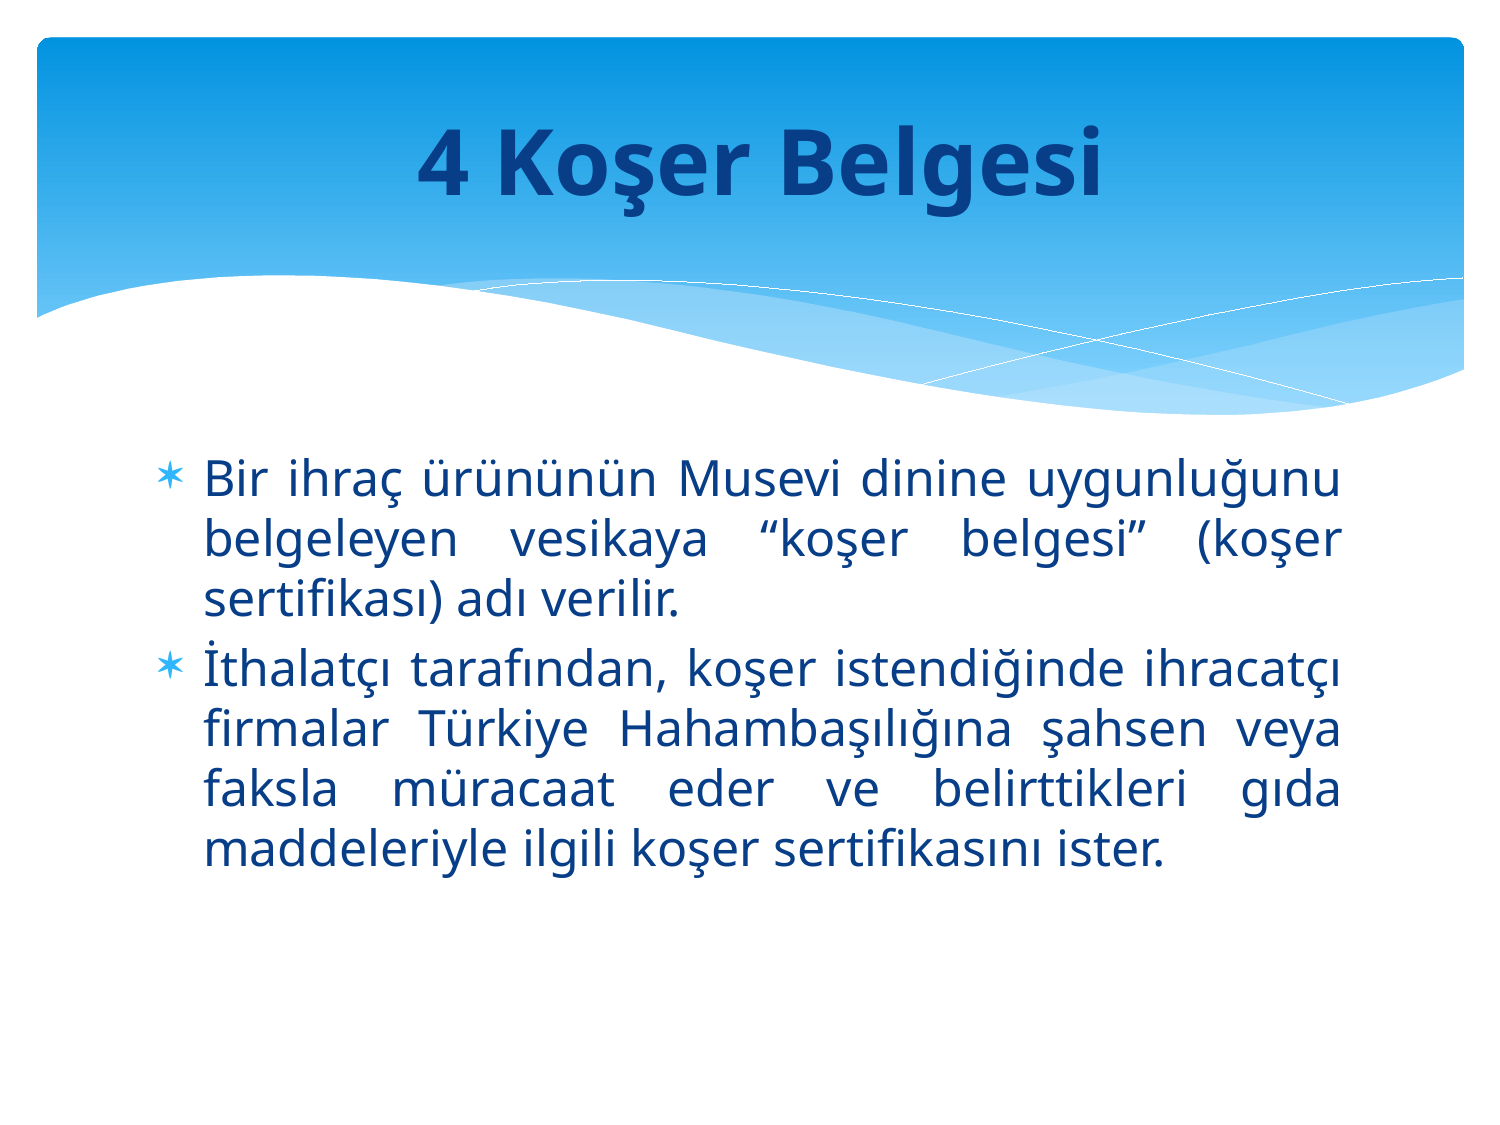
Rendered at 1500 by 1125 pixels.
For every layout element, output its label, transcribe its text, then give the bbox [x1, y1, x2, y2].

list Bir ihraç ürününün Musevi dinine uygunluğunu belgeleyen vesikaya “koşer belgesi” (koşer sertifikası) adı verilir. İthalatçı tarafından, koşer istendiğinde ihracatçı firmalar Türkiye Hahambaşılığına şahsen veya faksla müracaat eder ve belirttikleri gıda maddeleriyle ilgili koşer sertifikasını ister. [143, 438, 1359, 1005]
title 4 Koşer Belgesi [75, 55, 1425, 261]
